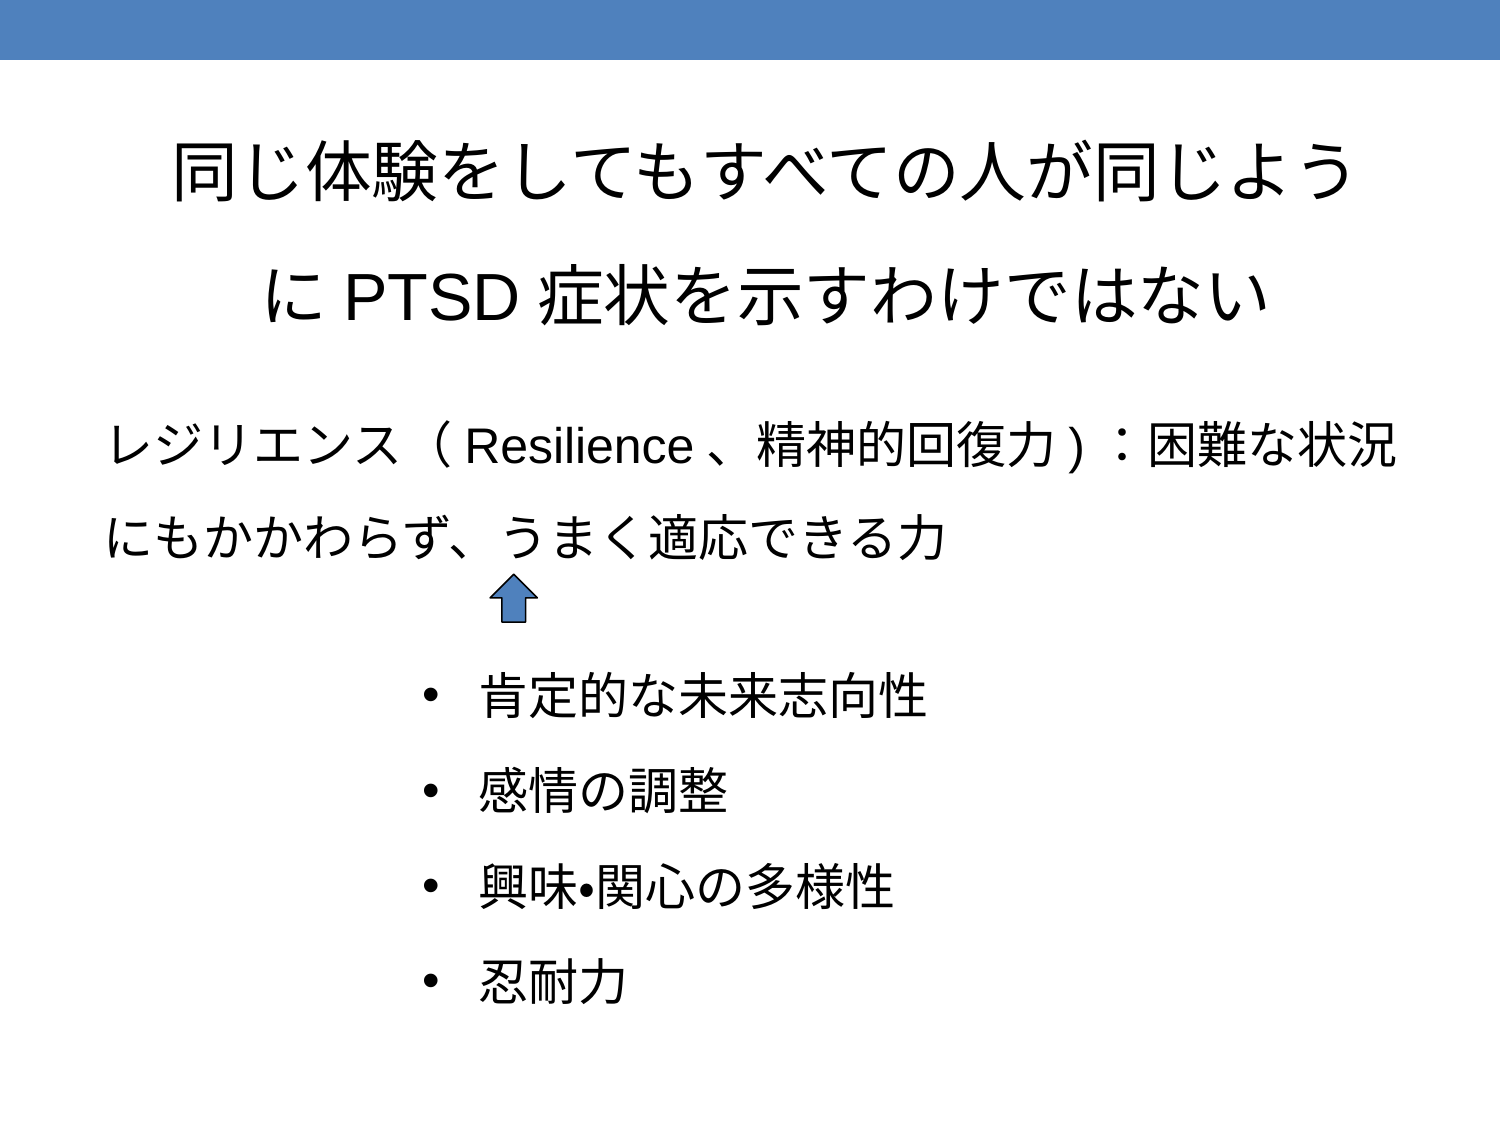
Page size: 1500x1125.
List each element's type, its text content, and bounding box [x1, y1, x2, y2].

text_box [490, 574, 538, 623]
text_box レジリエンス（Resilience、精神的回復力)：困難な状況にもかかわらず、うまく適応できる力 [88, 373, 1443, 575]
text_box 同じ体験をしてもすべての人が同じようにPTSD症状を示すわけではない [135, 78, 1397, 341]
text_box 肯定的な未来志向性 感情の調整 興味・関心の多様性 忍耐力 [407, 656, 1158, 1018]
